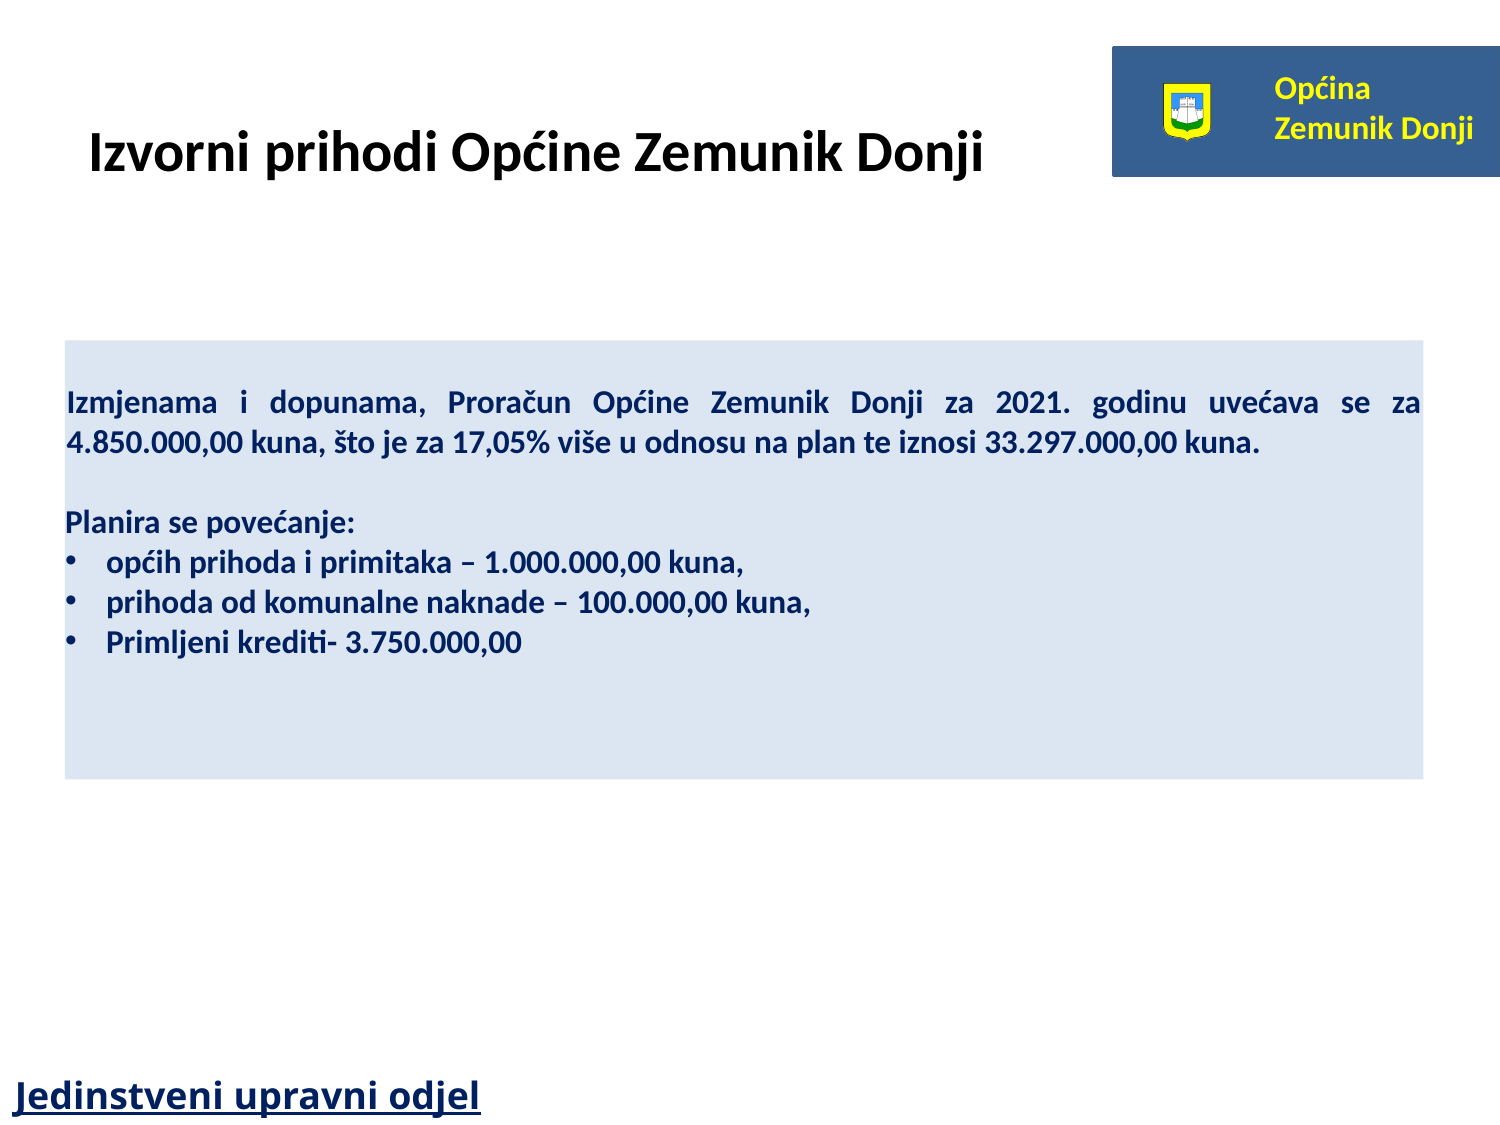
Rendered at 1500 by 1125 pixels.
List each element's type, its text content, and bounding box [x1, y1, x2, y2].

text_box Izmjenama i dopunama, Proračun Općine Zemunik Donji za 2021. godinu uvećava se za 4.850.000,00 kuna, što je za 17,05% više u odnosu na plan te iznosi 33.297.000,00 kuna. Planira se povećanje: općih prihoda i primitaka – 1.000.000,00 kuna, prihoda od komunalne naknade – 100.000,00 kuna, Primljeni krediti- 3.750.000,00 [64, 340, 1424, 780]
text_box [1114, 47, 1500, 176]
text_box Jedinstveni upravni odjel [0, 1064, 610, 1125]
title Izvorni prihodi Općine Zemunik Donji [73, 90, 1424, 206]
